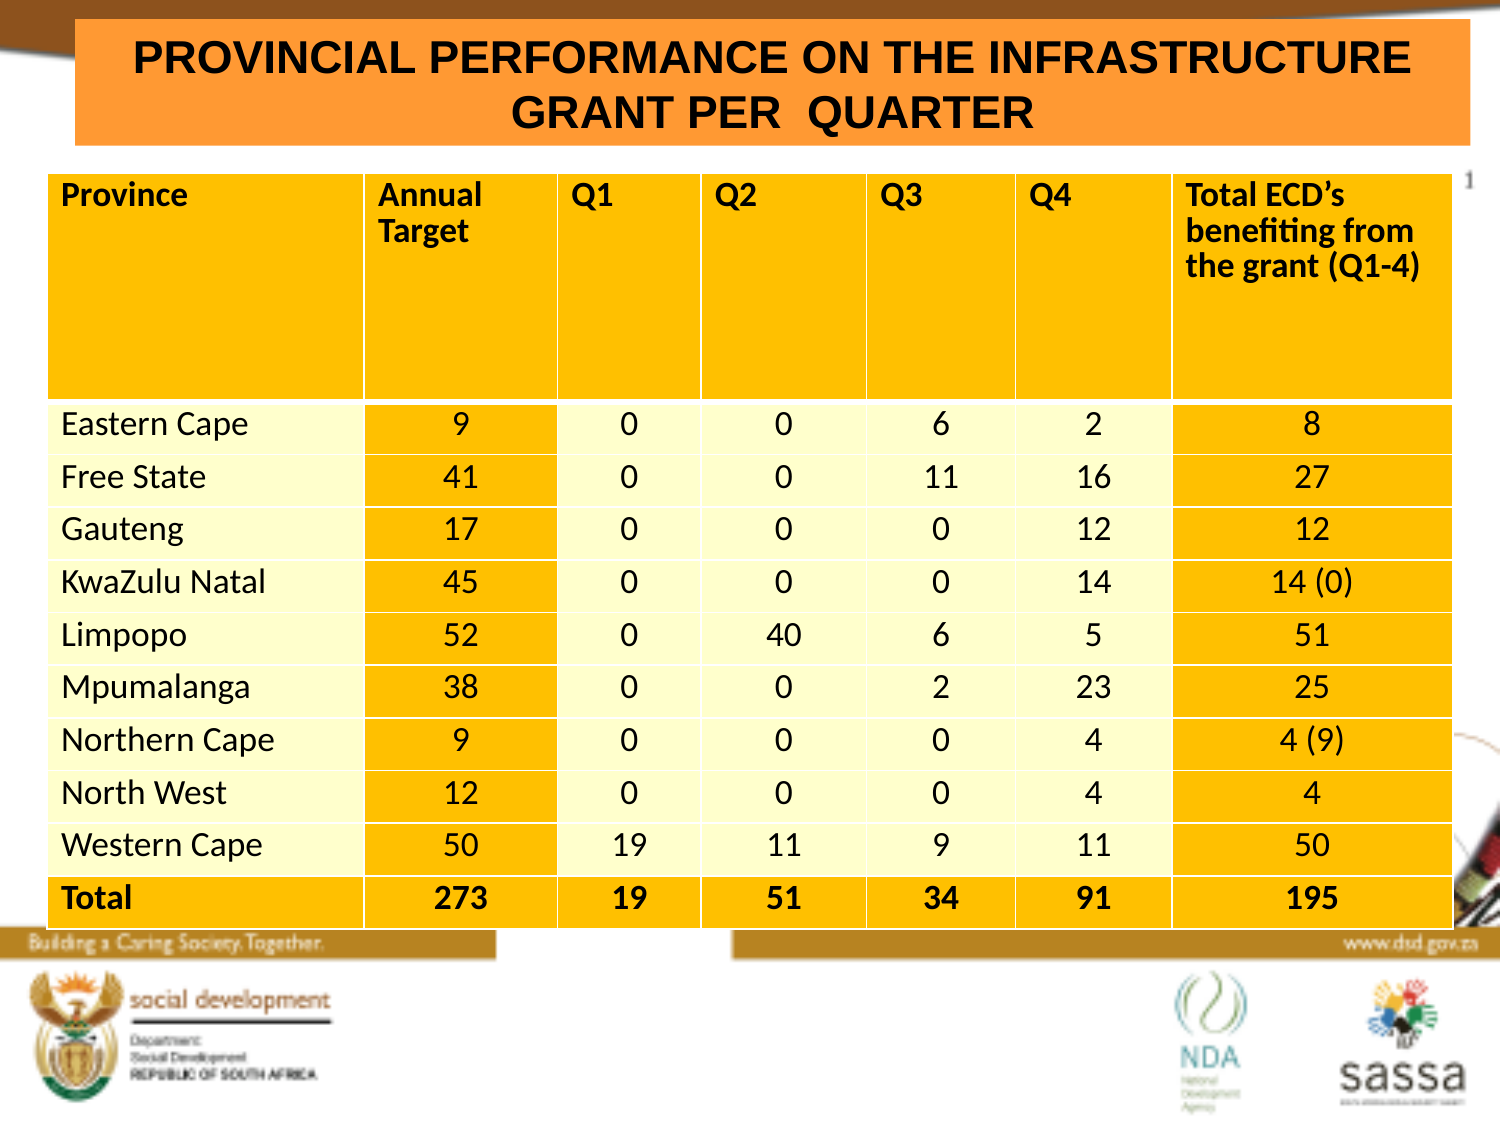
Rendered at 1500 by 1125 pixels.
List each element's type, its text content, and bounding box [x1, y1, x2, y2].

table_cell KwaZulu Natal [48, 561, 363, 612]
table_cell 9 [867, 824, 1015, 875]
table_cell 0 [702, 405, 866, 454]
table_cell 0 [558, 455, 700, 506]
table_cell North West [48, 771, 363, 822]
table_cell 51 [1173, 613, 1452, 664]
table_cell 38 [365, 666, 557, 717]
table_cell 0 [867, 561, 1015, 612]
table_cell Gauteng [48, 508, 363, 559]
table_cell 16 [1016, 455, 1171, 506]
table_cell 4 [1016, 771, 1171, 822]
title PROVINCIAL PERFORMANCE ON THE INFRASTRUCTURE GRANT PER QUARTER [75, 19, 1471, 146]
table_cell 12 [1173, 508, 1452, 559]
table_cell 0 [702, 561, 866, 612]
table_cell 41 [365, 455, 557, 506]
table_cell 45 [365, 561, 557, 612]
table_cell 52 [365, 613, 557, 664]
table_cell 51 [702, 877, 866, 928]
table_cell 40 [702, 613, 866, 664]
table_cell 8 [1173, 405, 1452, 454]
table_cell 2 [1016, 405, 1171, 454]
table_cell 273 [365, 877, 557, 928]
table_cell 0 [867, 508, 1015, 559]
table_header Q1 [558, 174, 700, 399]
table_cell 12 [1016, 508, 1171, 559]
table_cell 0 [702, 666, 866, 717]
table_cell 0 [558, 666, 700, 717]
table_header Annual Target [365, 174, 557, 399]
table_cell 0 [558, 508, 700, 559]
table_cell 0 [558, 719, 700, 770]
table_cell 19 [558, 824, 700, 875]
table_cell 0 [702, 455, 866, 506]
table_cell 50 [1173, 824, 1452, 875]
table_cell 0 [558, 405, 700, 454]
picture [0, 0, 1500, 1125]
table_cell 6 [867, 405, 1015, 454]
table_cell Western Cape [48, 824, 363, 875]
table_cell 0 [702, 719, 866, 770]
table_cell 14 [1016, 561, 1171, 612]
table_cell 4 (9) [1173, 719, 1452, 770]
table_cell 5 [1016, 613, 1171, 664]
table_cell 11 [702, 824, 866, 875]
table_cell 0 [867, 719, 1015, 770]
table_cell 4 [1016, 719, 1171, 770]
table_cell 9 [365, 405, 557, 454]
table_header Total ECD’s benefiting from the grant (Q1-4) [1173, 174, 1452, 399]
table_header Q3 [867, 174, 1015, 399]
table_cell Mpumalanga [48, 666, 363, 717]
table_header Q4 [1016, 174, 1171, 399]
table_cell 6 [867, 613, 1015, 664]
table_cell 34 [867, 877, 1015, 928]
table_cell 14 (0) [1173, 561, 1452, 612]
table_cell 17 [365, 508, 557, 559]
table_cell 4 [1173, 771, 1452, 822]
table_cell 0 [702, 508, 866, 559]
table_cell Eastern Cape [48, 405, 363, 454]
table_cell 23 [1016, 666, 1171, 717]
table_cell 0 [558, 613, 700, 664]
table_cell Free State [48, 455, 363, 506]
table_cell 19 [558, 877, 700, 928]
table_header Province [48, 174, 363, 399]
table_cell Limpopo [48, 613, 363, 664]
table_cell 0 [558, 771, 700, 822]
table_header Q2 [702, 174, 866, 399]
table_cell 0 [558, 561, 700, 612]
table_cell 27 [1173, 455, 1452, 506]
table_cell 2 [867, 666, 1015, 717]
table_cell 0 [867, 771, 1015, 822]
table_cell 11 [867, 455, 1015, 506]
table_cell 12 [365, 771, 557, 822]
table_cell 91 [1016, 877, 1171, 928]
table_cell 0 [702, 771, 866, 822]
table_cell 25 [1173, 666, 1452, 717]
table_cell 50 [365, 824, 557, 875]
table_cell 195 [1173, 877, 1452, 928]
table_cell 9 [365, 719, 557, 770]
table_cell Northern Cape [48, 719, 363, 770]
table_cell Total [48, 877, 363, 928]
table_cell 11 [1016, 824, 1171, 875]
